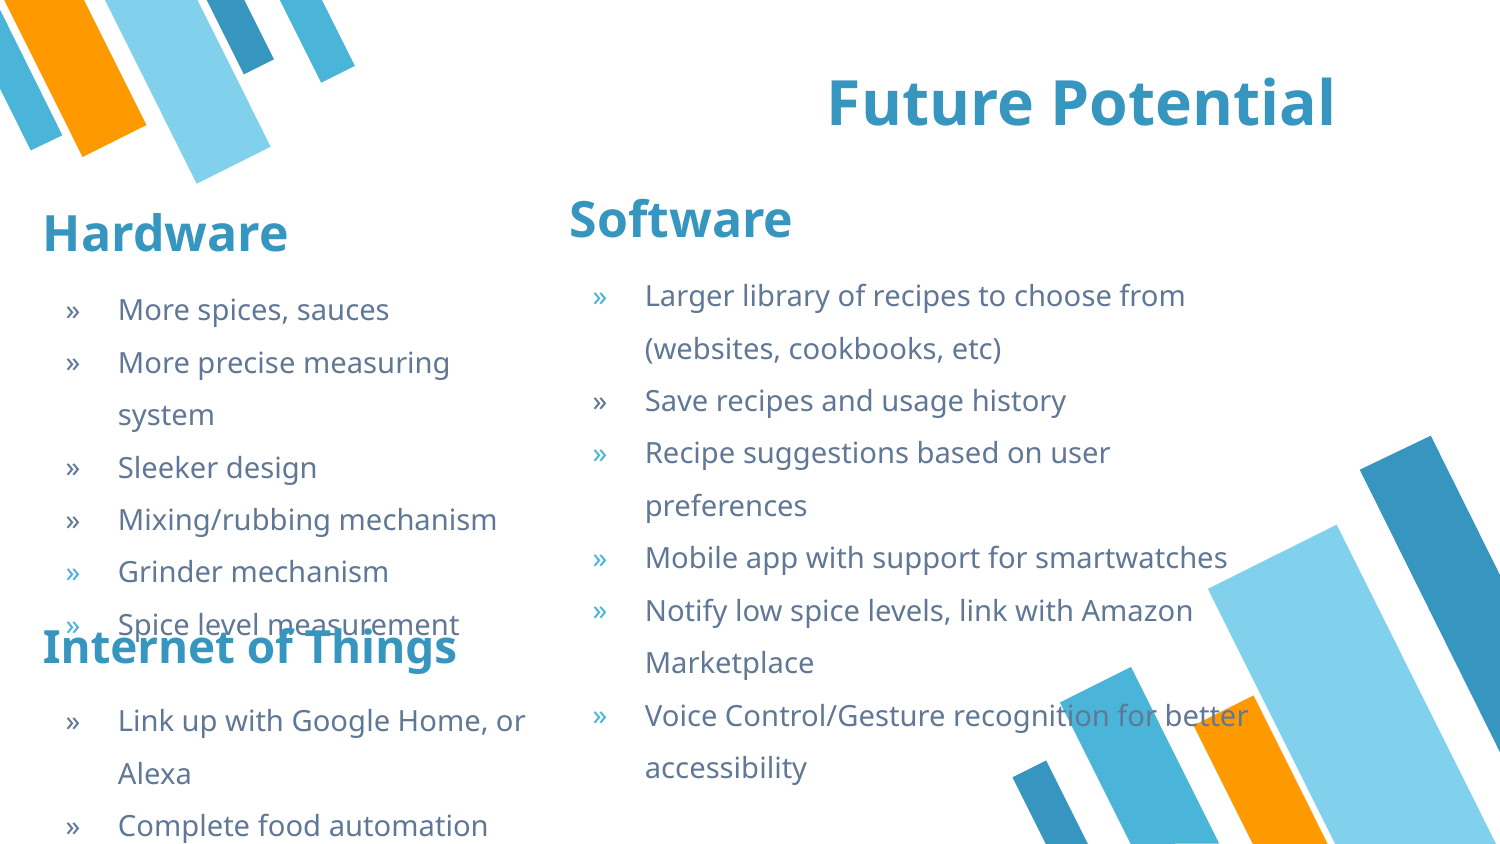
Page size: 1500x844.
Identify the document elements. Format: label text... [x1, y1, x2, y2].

list Software Larger library of recipes to choose from (websites, cookbooks, etc) Save recipes and usage history Recipe suggestions based on user preferences Mobile app with support for smartwatches Notify low spice levels, link with Amazon Marketplace Voice Control/Gesture recognition for better accessibility [554, 163, 1294, 756]
title Future Potential [407, 40, 1353, 153]
list Hardware More spices, sauces More precise measuring system Sleeker design Mixing/rubbing mechanism Grinder mechanism Spice level measurement [27, 177, 554, 594]
text_box Internet of Things Link up with Google Home, or Alexa Complete food automation [27, 594, 554, 844]
